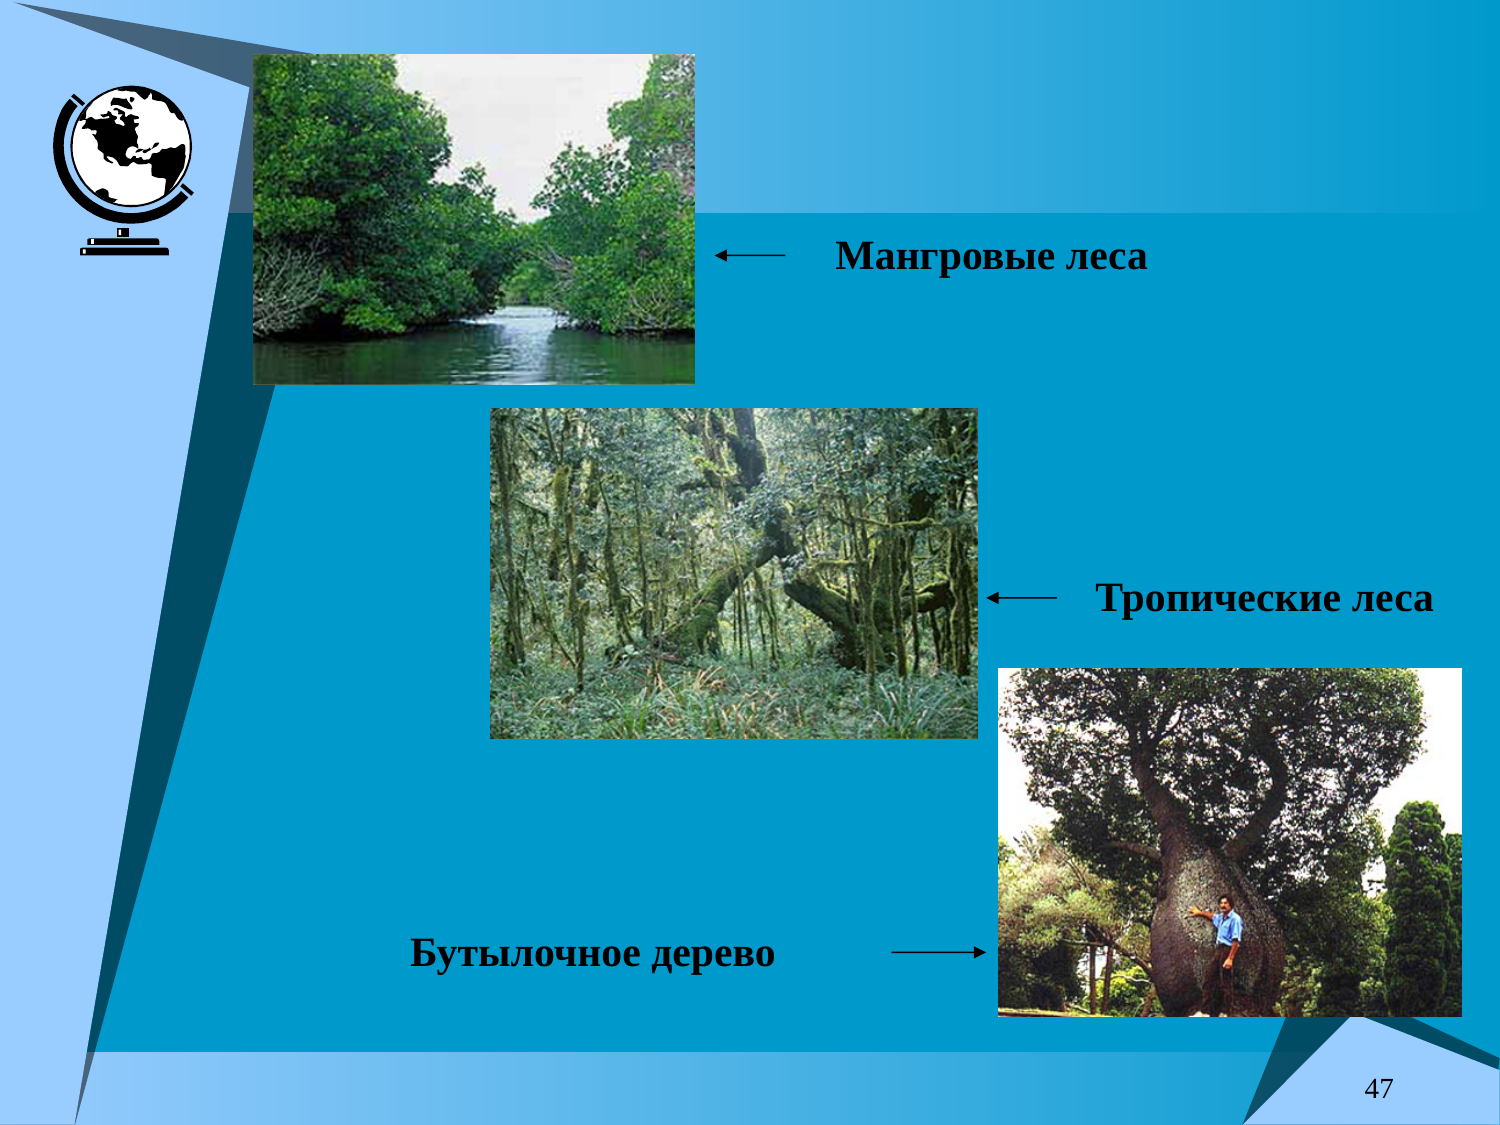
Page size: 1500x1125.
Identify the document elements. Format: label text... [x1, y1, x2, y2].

picture [491, 409, 977, 738]
text_box [891, 946, 987, 959]
picture [52, 77, 200, 256]
footer [365, 1052, 1201, 1125]
picture [253, 54, 695, 384]
text_box [714, 249, 786, 262]
text_box Мангровые леса [820, 220, 1250, 285]
text_box [986, 591, 1058, 605]
picture [999, 669, 1461, 1017]
slide_number 47 [1299, 1052, 1460, 1123]
text_box Бутылочное дерево [395, 916, 880, 982]
text_box Тропические леса [1080, 562, 1459, 628]
